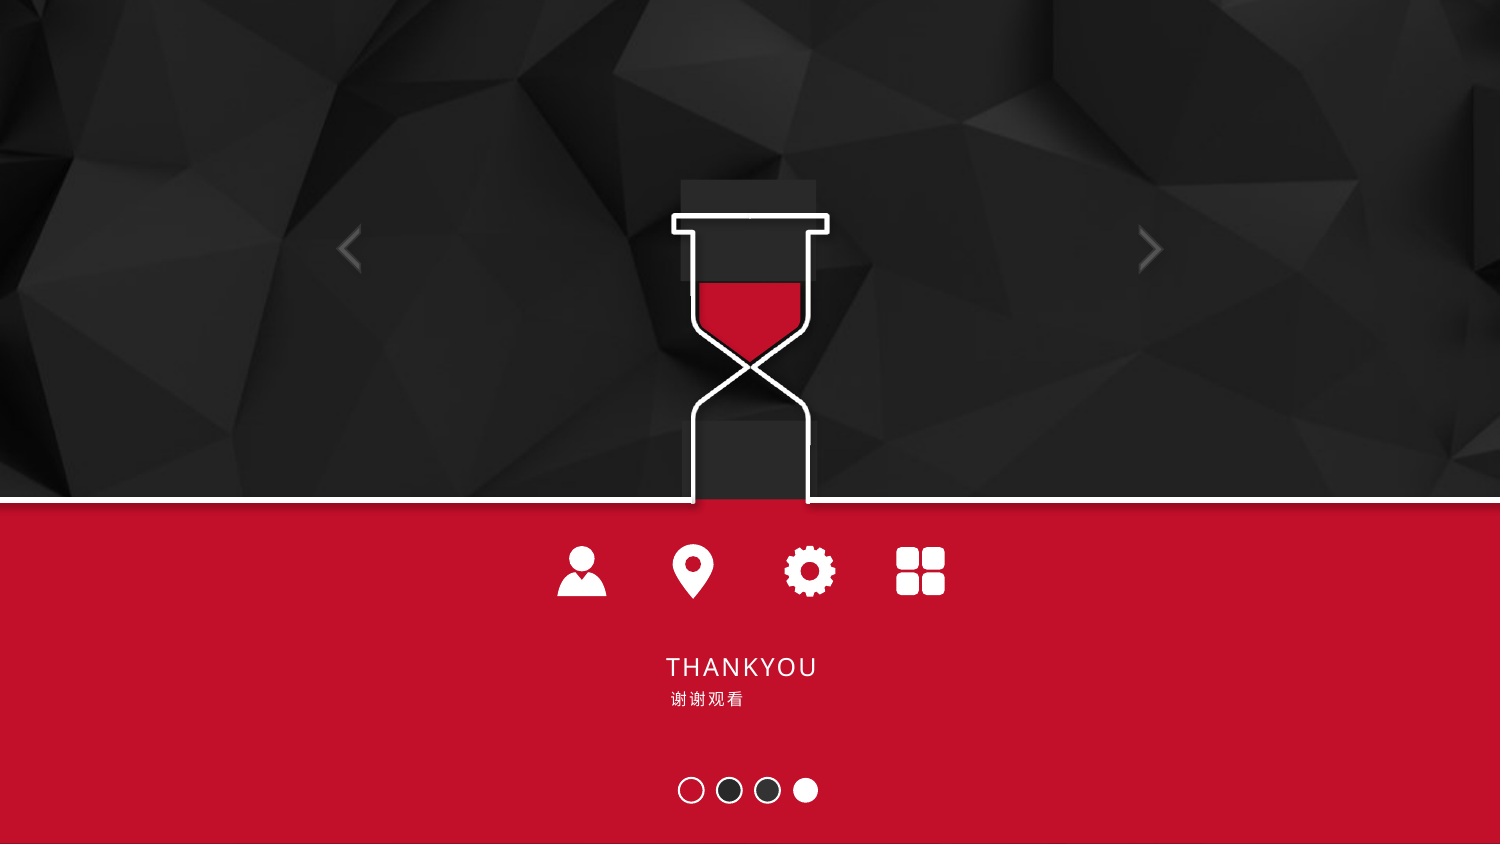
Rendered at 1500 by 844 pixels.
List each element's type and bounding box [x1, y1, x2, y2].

text_box [672, 544, 714, 599]
picture [0, 0, 1500, 844]
text_box [896, 546, 945, 596]
